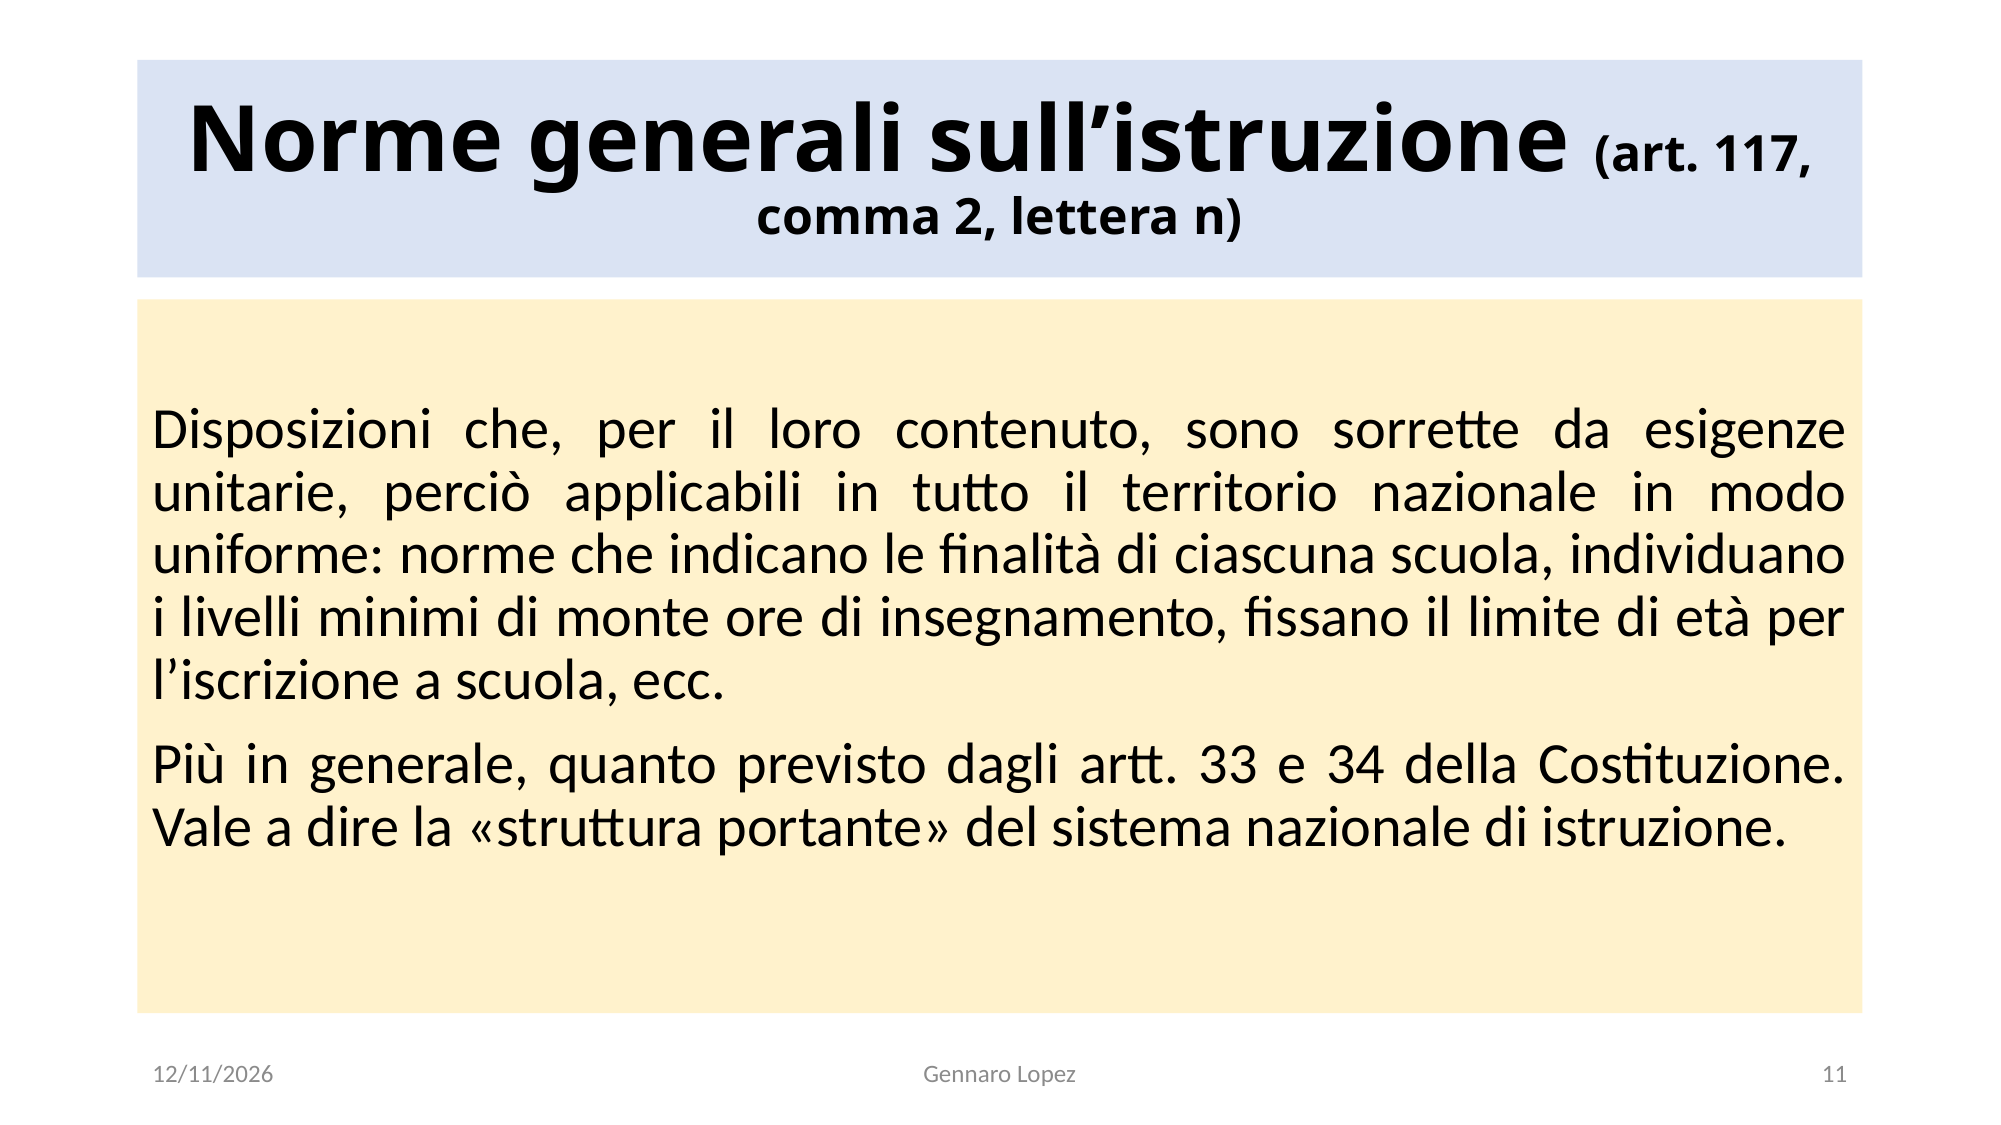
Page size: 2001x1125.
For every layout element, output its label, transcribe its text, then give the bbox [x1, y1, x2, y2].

list Disposizioni che, per il loro contenuto, sono sorrette da esigenze unitarie, perciò applicabili in tutto il territorio nazionale in modo uniforme: norme che indicano le finalità di ciascuna scuola, individuano i livelli minimi di monte ore di insegnamento, fissano il limite di età per l’iscrizione a scuola, ecc. Più in generale, quanto previsto dagli artt. 33 e 34 della Costituzione. Vale a dire la «struttura portante» del sistema nazionale di istruzione. [137, 299, 1863, 1014]
footer Gennaro Lopez [662, 1042, 1338, 1103]
slide_number 11 [1412, 1042, 1863, 1103]
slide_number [137, 1042, 588, 1103]
title Norme generali sull’istruzione (art. 117, comma 2, lettera n) [137, 59, 1863, 278]
